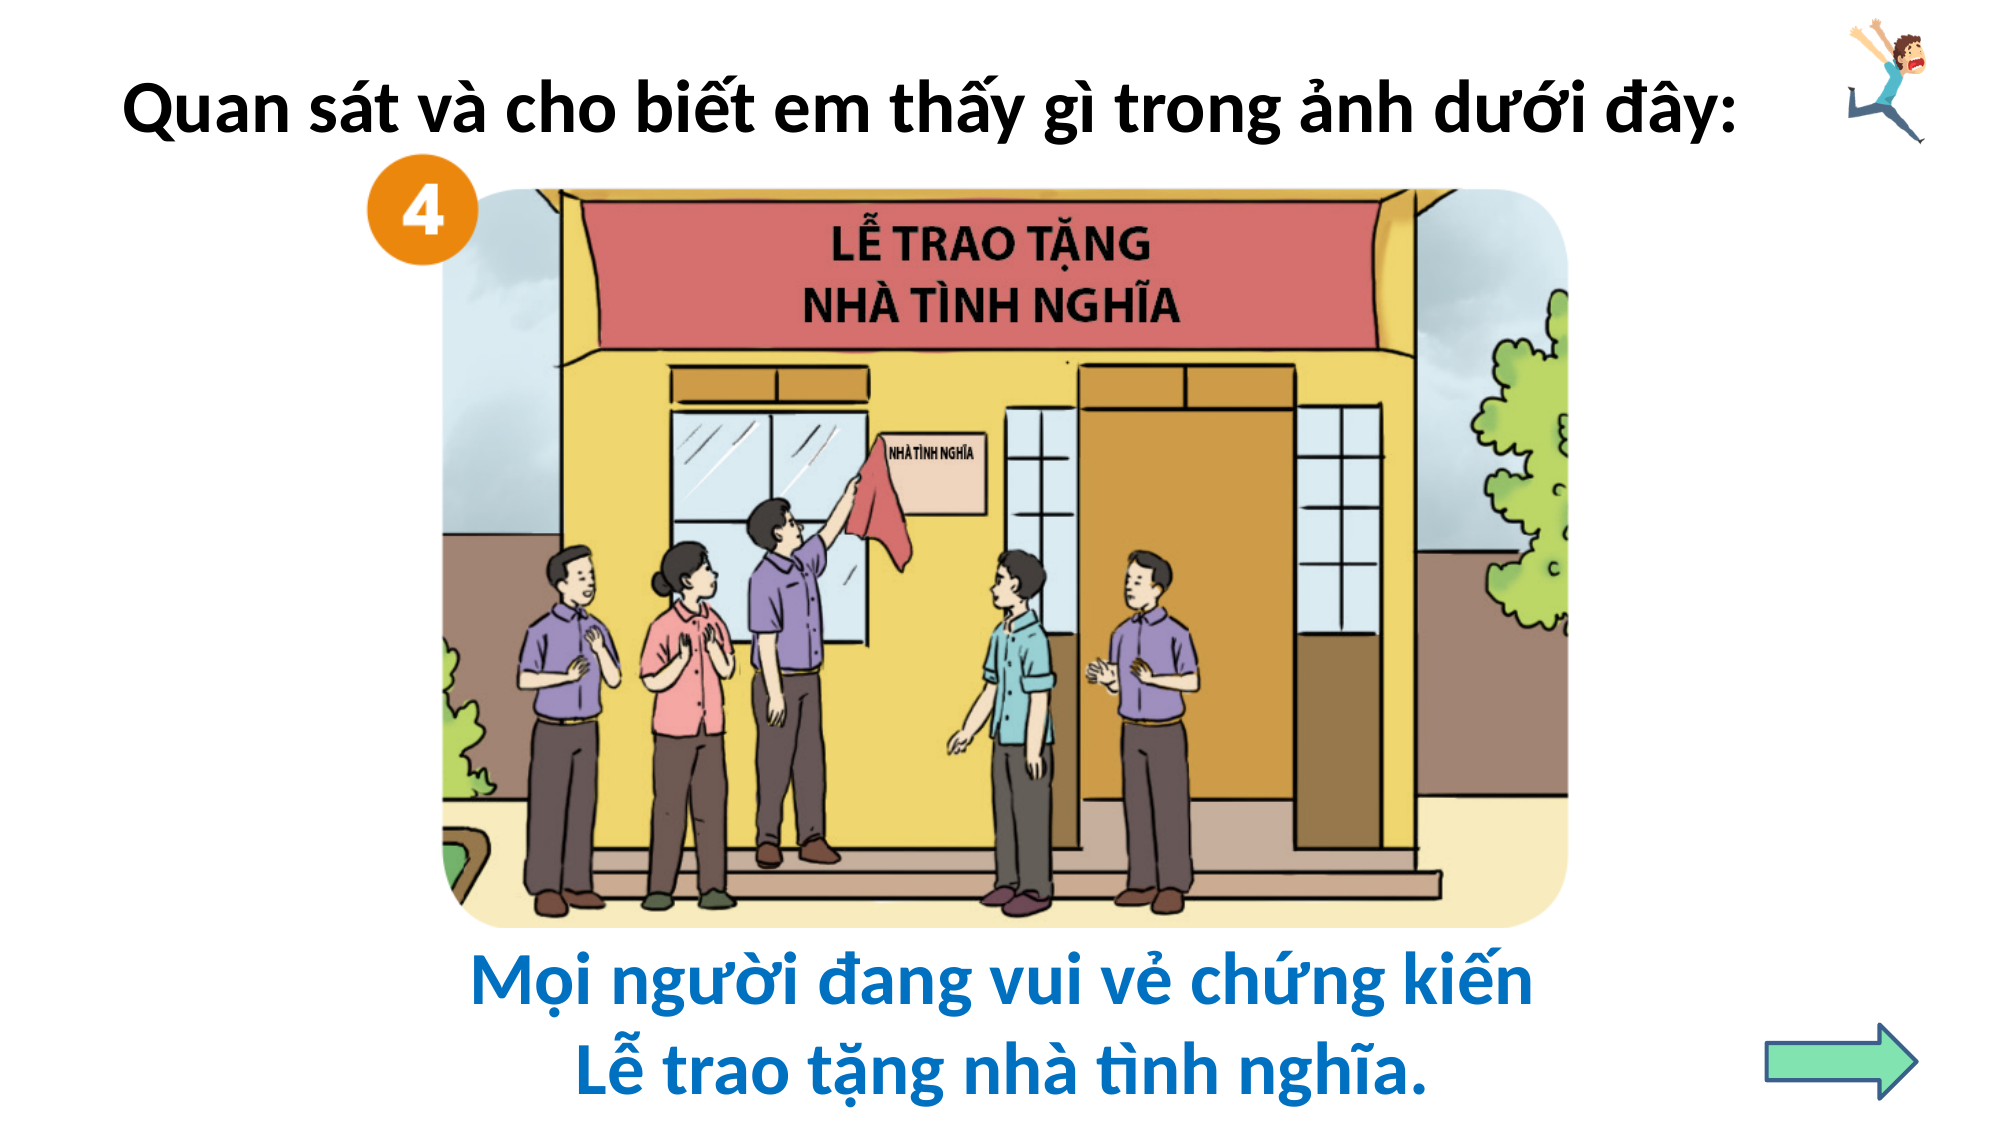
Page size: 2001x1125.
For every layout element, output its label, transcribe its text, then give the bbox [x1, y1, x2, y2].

text_box Mọi người đang vui vẻ chứng kiến Lễ trao tặng nhà tình nghĩa. [423, 935, 1583, 1125]
picture [364, 145, 1583, 928]
text_box [1764, 1022, 1919, 1101]
text_box Quan sát và cho biết em thấy gì trong ảnh dưới đây: [0, 0, 1932, 224]
picture [1837, 6, 1933, 152]
